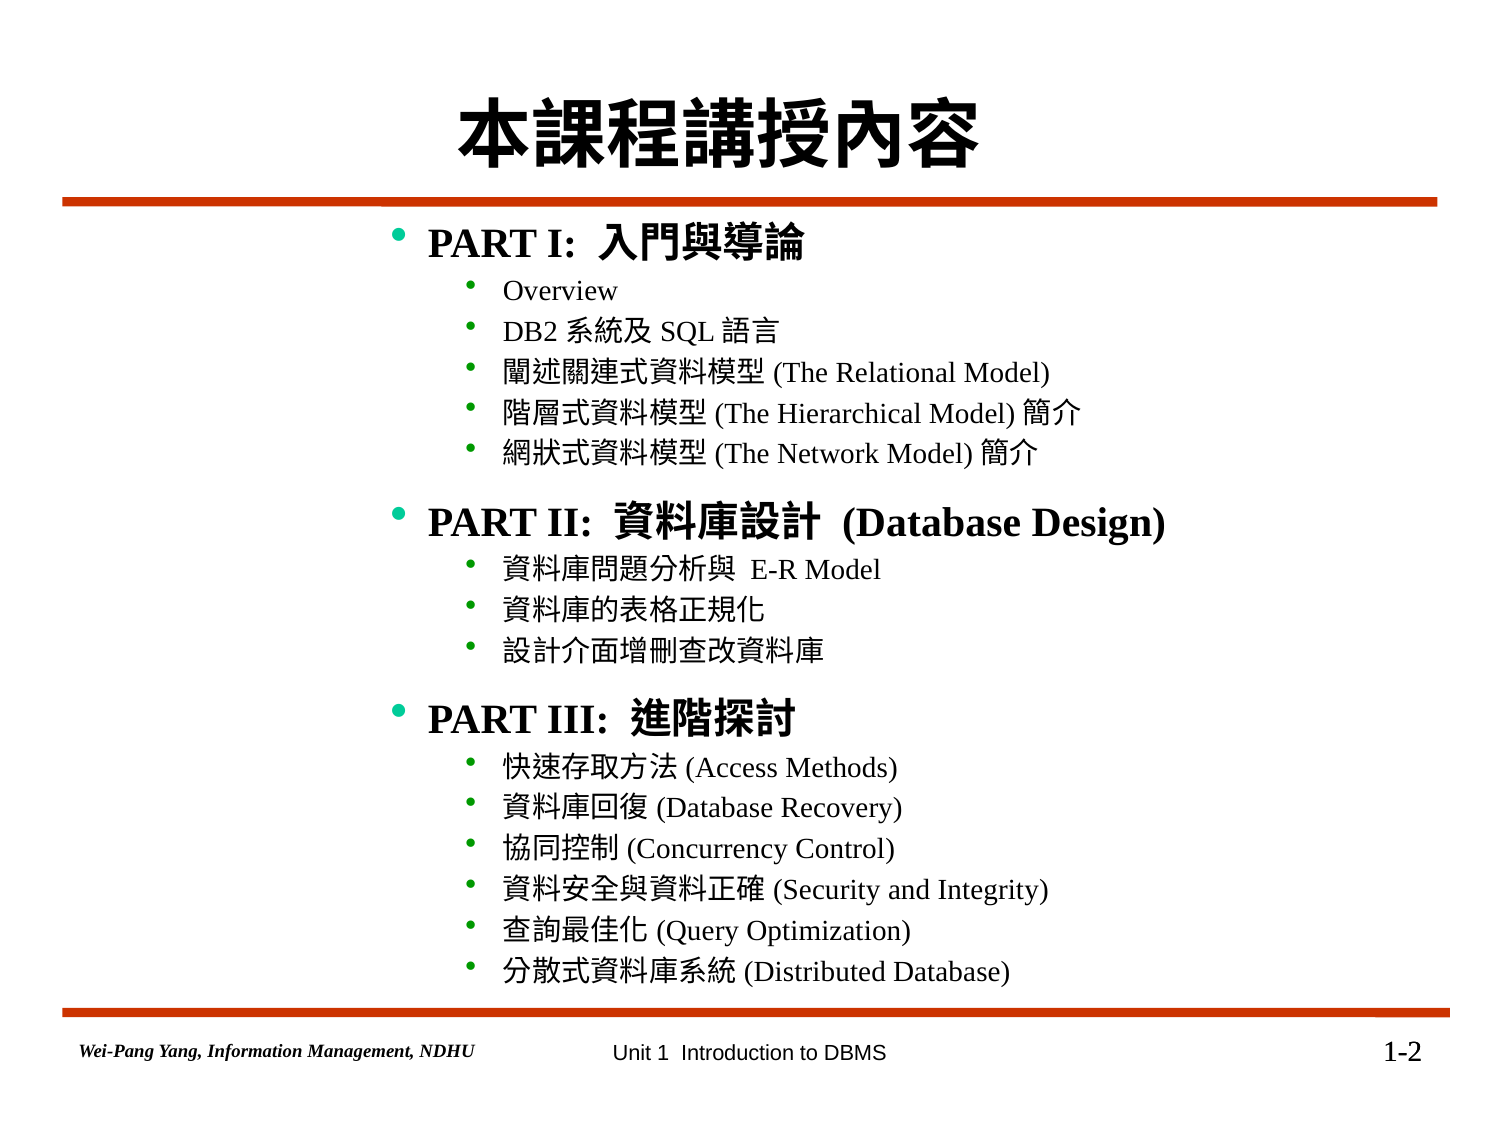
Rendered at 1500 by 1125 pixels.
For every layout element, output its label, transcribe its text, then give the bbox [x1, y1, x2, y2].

title 本課程講授內容 [100, 62, 1338, 200]
list PART I: 入門與導論 Overview DB2系統及SQL語言 闡述關連式資料模型(The Relational Model) 階層式資料模型(The Hierarchical Model)簡介 網狀式資料模型(The Network Model)簡介 PART II: 資料庫設計 (Database Design) 資料庫問題分析與 E-R Model 資料庫的表格正規化 設計介面增刪查改資料庫 PART III: 進階探討 快速存取方法(Access Methods) 資料庫回復(Database Recovery) 協同控制(Concurrency Control) 資料安全與資料正確(Security and Integrity) 查詢最佳化(Query Optimization) 分散式資料庫系統(Distributed Database) [225, 208, 1270, 1024]
slide_number 1-2 [1125, 1025, 1438, 1100]
